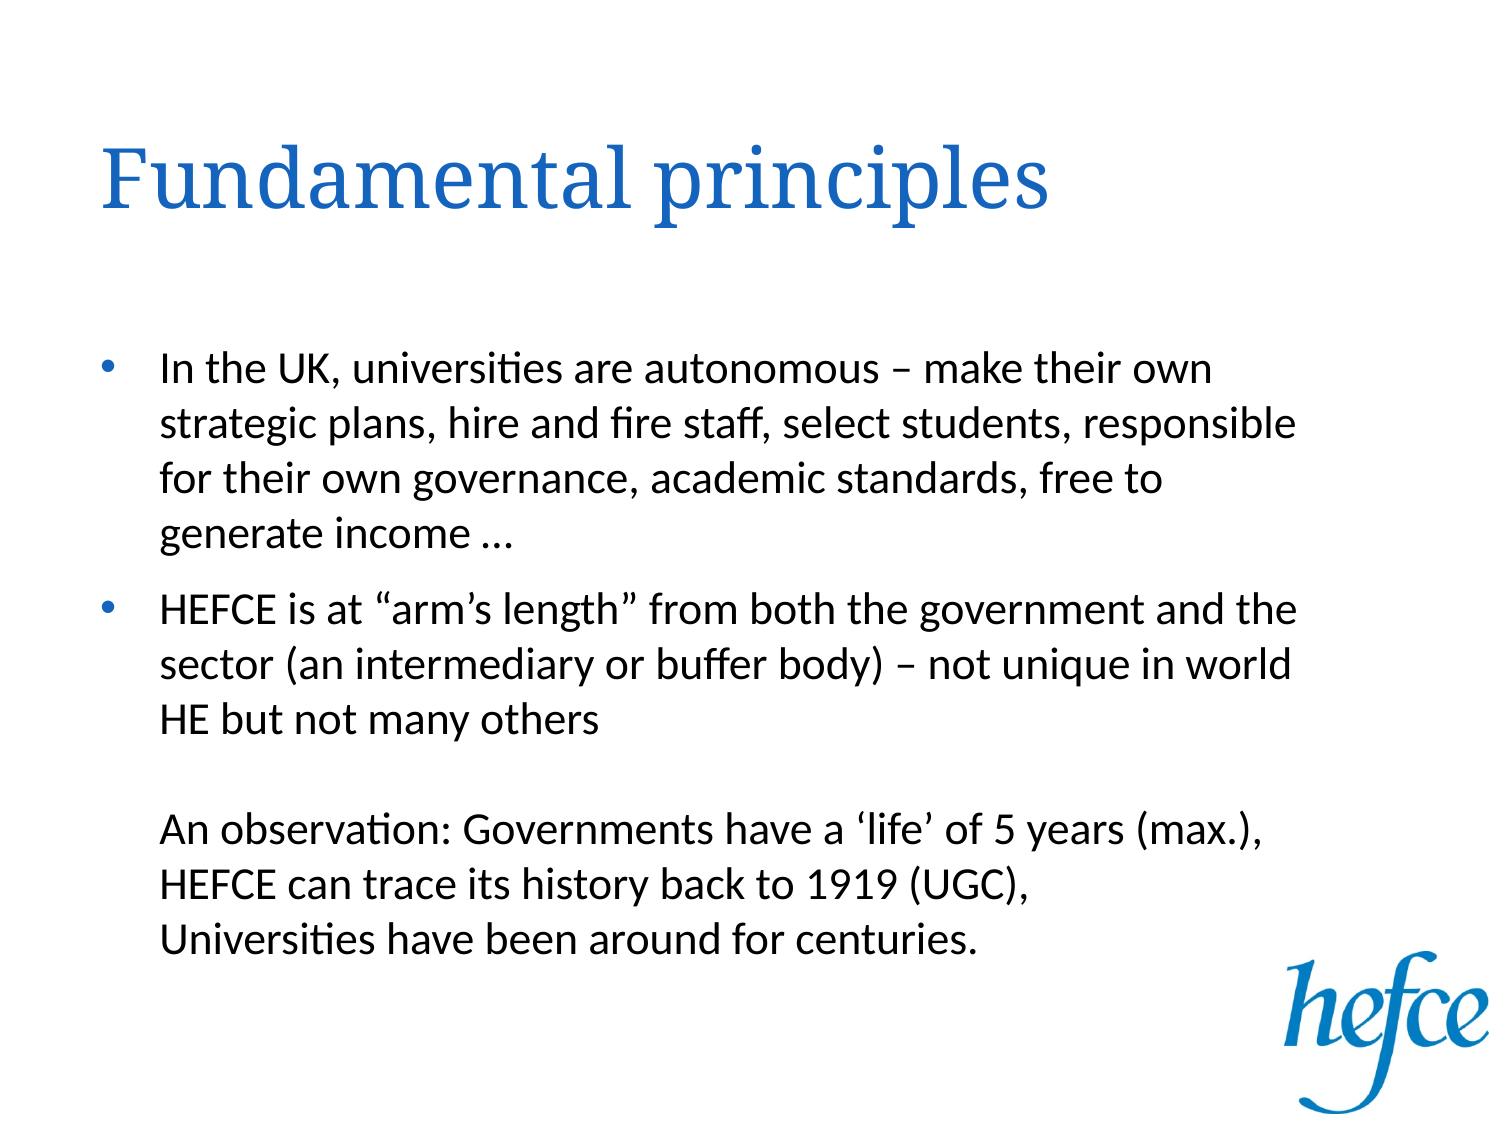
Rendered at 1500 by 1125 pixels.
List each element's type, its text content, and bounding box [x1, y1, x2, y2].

text_box In the UK, universities are autonomous – make their own strategic plans, hire and fire staff, select students, responsible for their own governance, academic standards, free to generate income … HEFCE is at “arm’s length” from both the government and the sector (an intermediary or buffer body) – not unique in world HE but not many others An observation: Governments have a ‘life’ of 5 years (max.), HEFCE can trace its history back to 1919 (UGC), Universities have been around for centuries. [100, 338, 1317, 1035]
picture [1283, 951, 1489, 1114]
text_box Fundamental principles [100, 125, 1447, 220]
